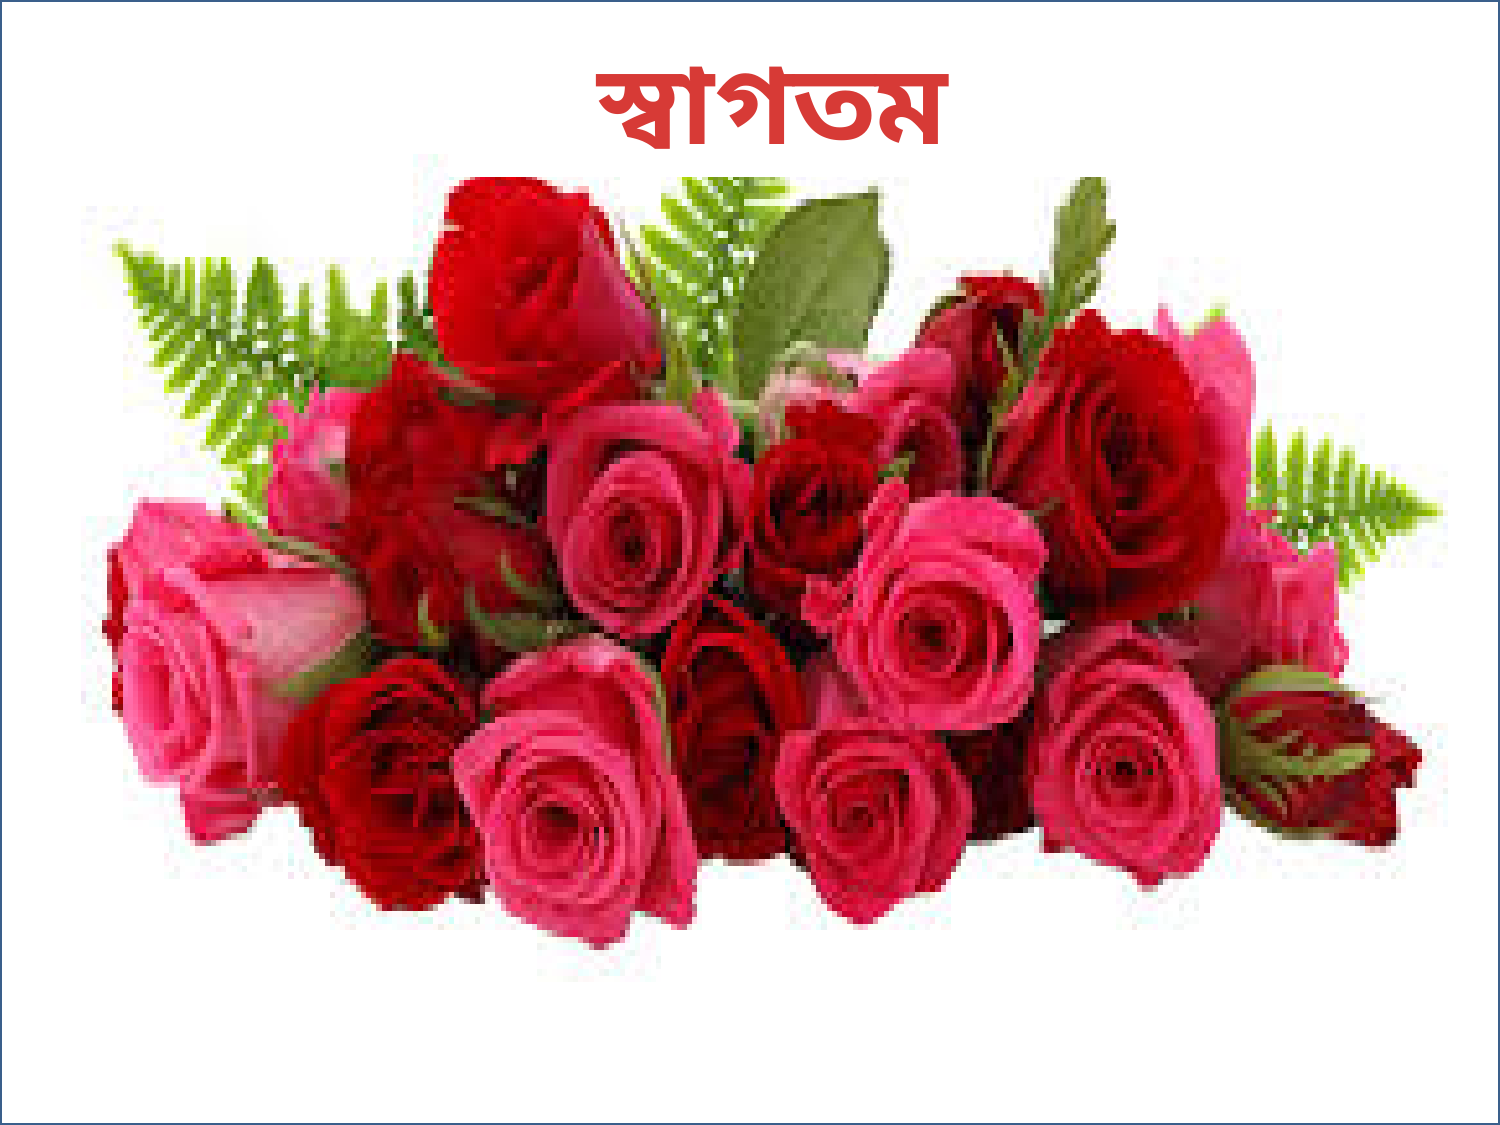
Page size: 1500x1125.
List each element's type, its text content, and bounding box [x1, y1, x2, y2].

text_box স্বাগতম [448, 23, 1127, 177]
text_box [0, 0, 1500, 1125]
